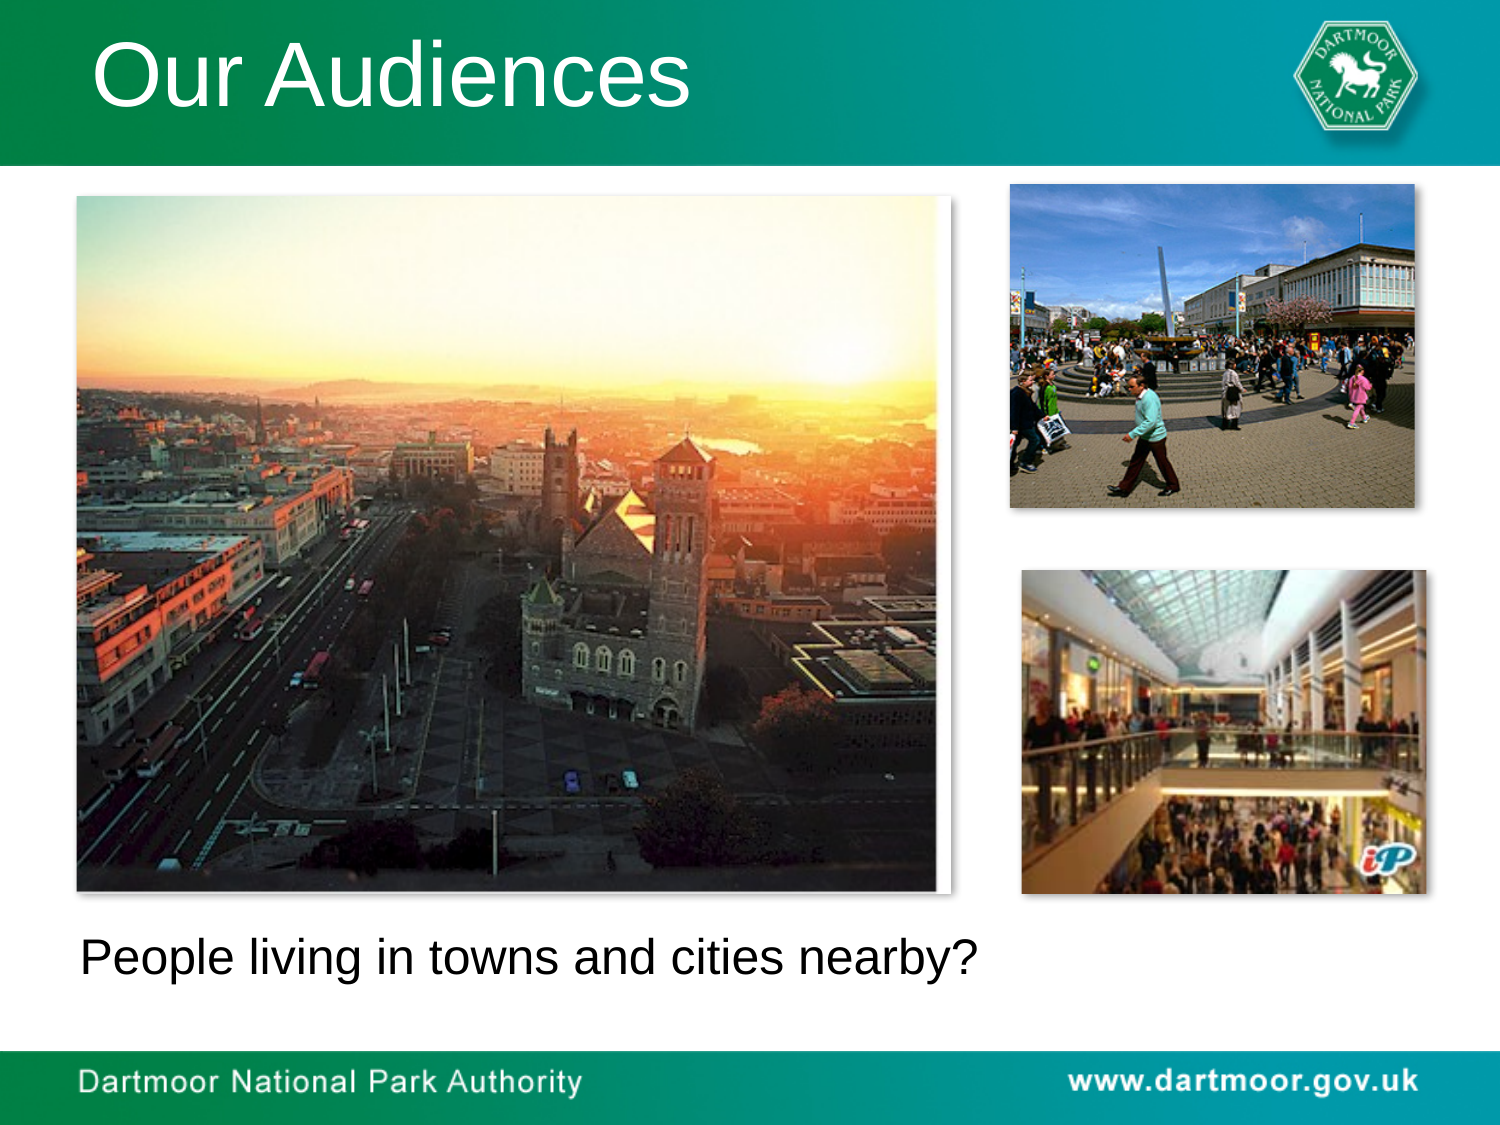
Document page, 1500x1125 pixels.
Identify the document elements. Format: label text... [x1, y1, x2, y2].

list Our Audiences [76, 7, 1471, 220]
list People living in towns and cities nearby? [64, 916, 1424, 1047]
picture [0, 0, 1500, 166]
picture [1009, 184, 1415, 508]
picture [76, 196, 951, 894]
picture [1021, 570, 1427, 894]
picture [0, 1051, 1500, 1125]
